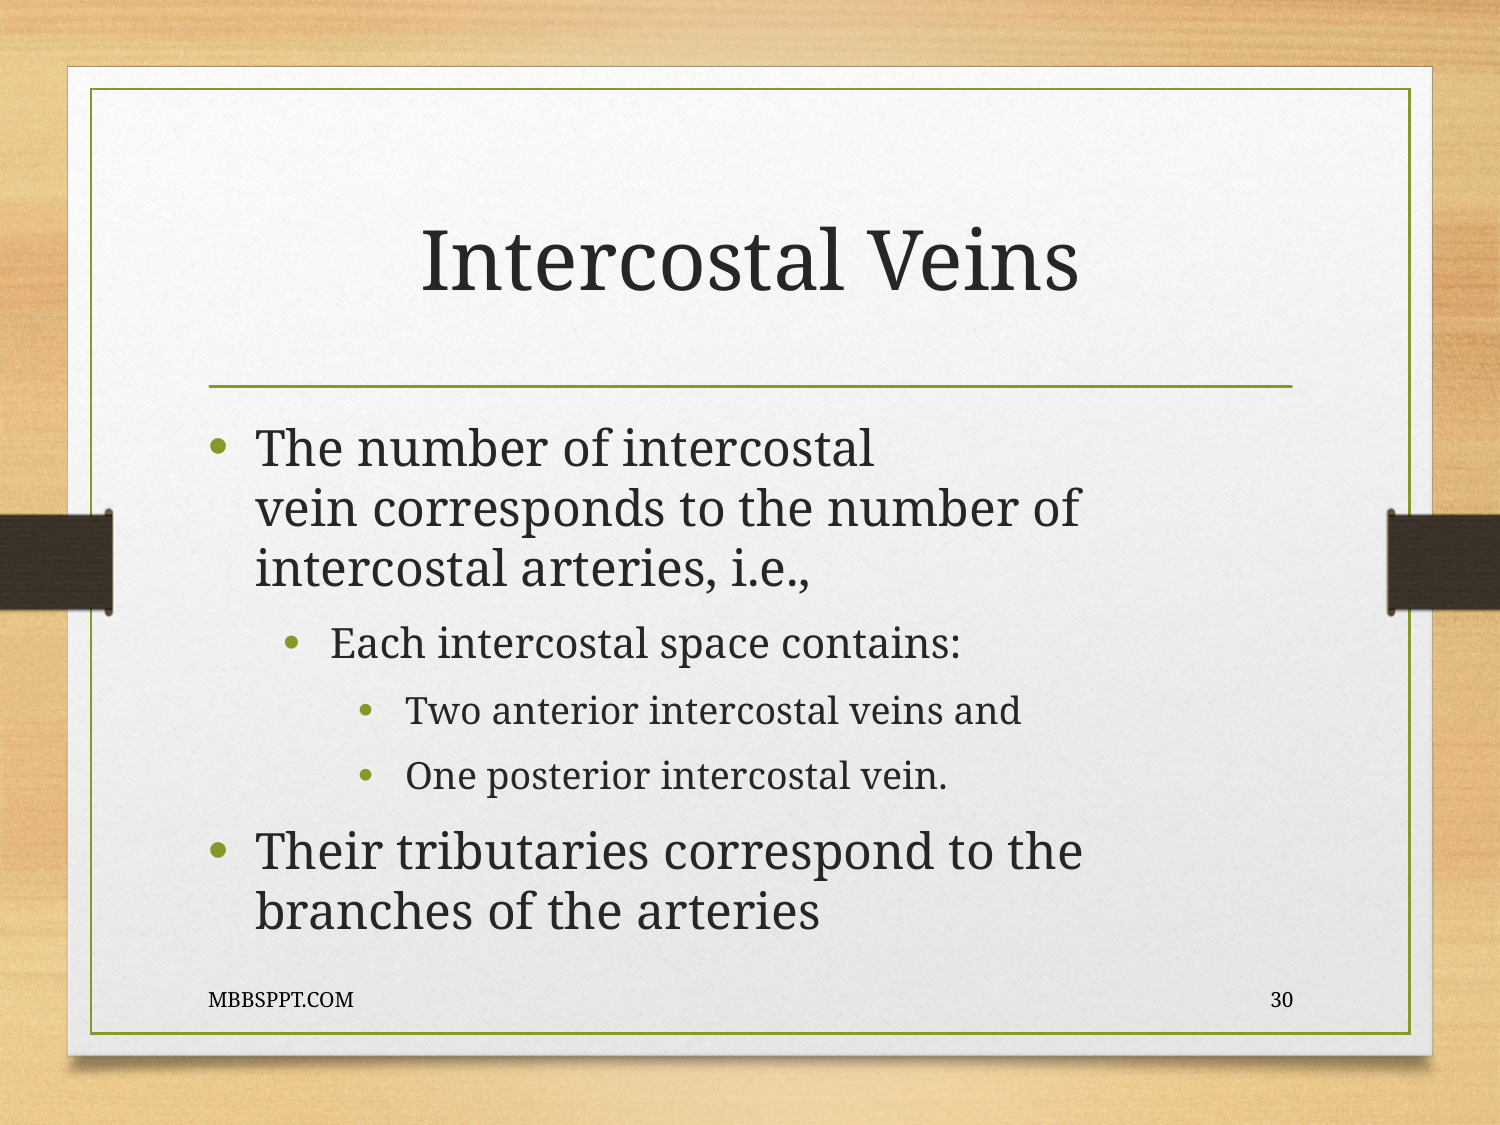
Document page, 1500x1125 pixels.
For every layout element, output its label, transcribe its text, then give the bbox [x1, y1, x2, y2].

footer MBBSPPT.COM [193, 977, 1031, 1024]
title Intercostal Veins [193, 150, 1309, 365]
list The number of intercostal vein corresponds to the number of intercostal arteries, i.e., Each intercostal space contains: Two anterior intercostal veins and One posterior intercostal vein. Their tributaries correspond to the branches of the arteries [193, 408, 1309, 974]
picture [0, 0, 1500, 1125]
slide_number 30 [1243, 977, 1309, 1024]
